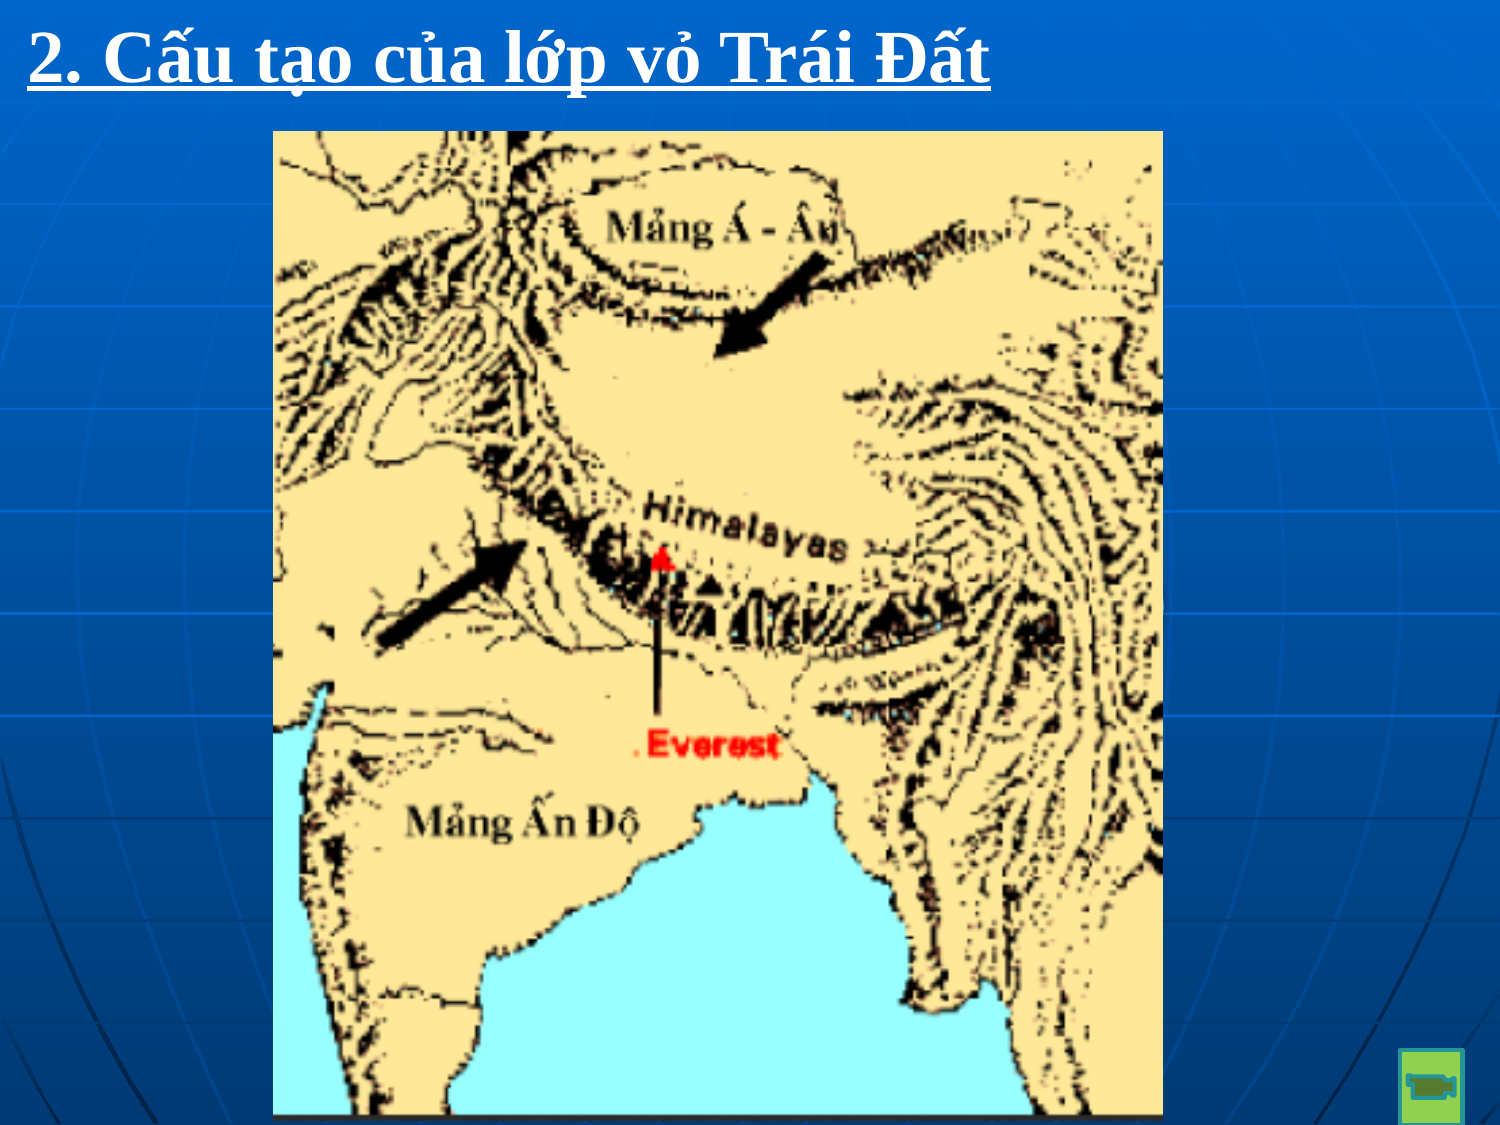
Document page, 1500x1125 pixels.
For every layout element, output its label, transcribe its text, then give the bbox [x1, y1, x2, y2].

text_box 2. Cấu tạo của lớp vỏ Trái Đất [12, 0, 1213, 105]
text_box [1398, 1048, 1465, 1125]
picture [273, 131, 1163, 1121]
